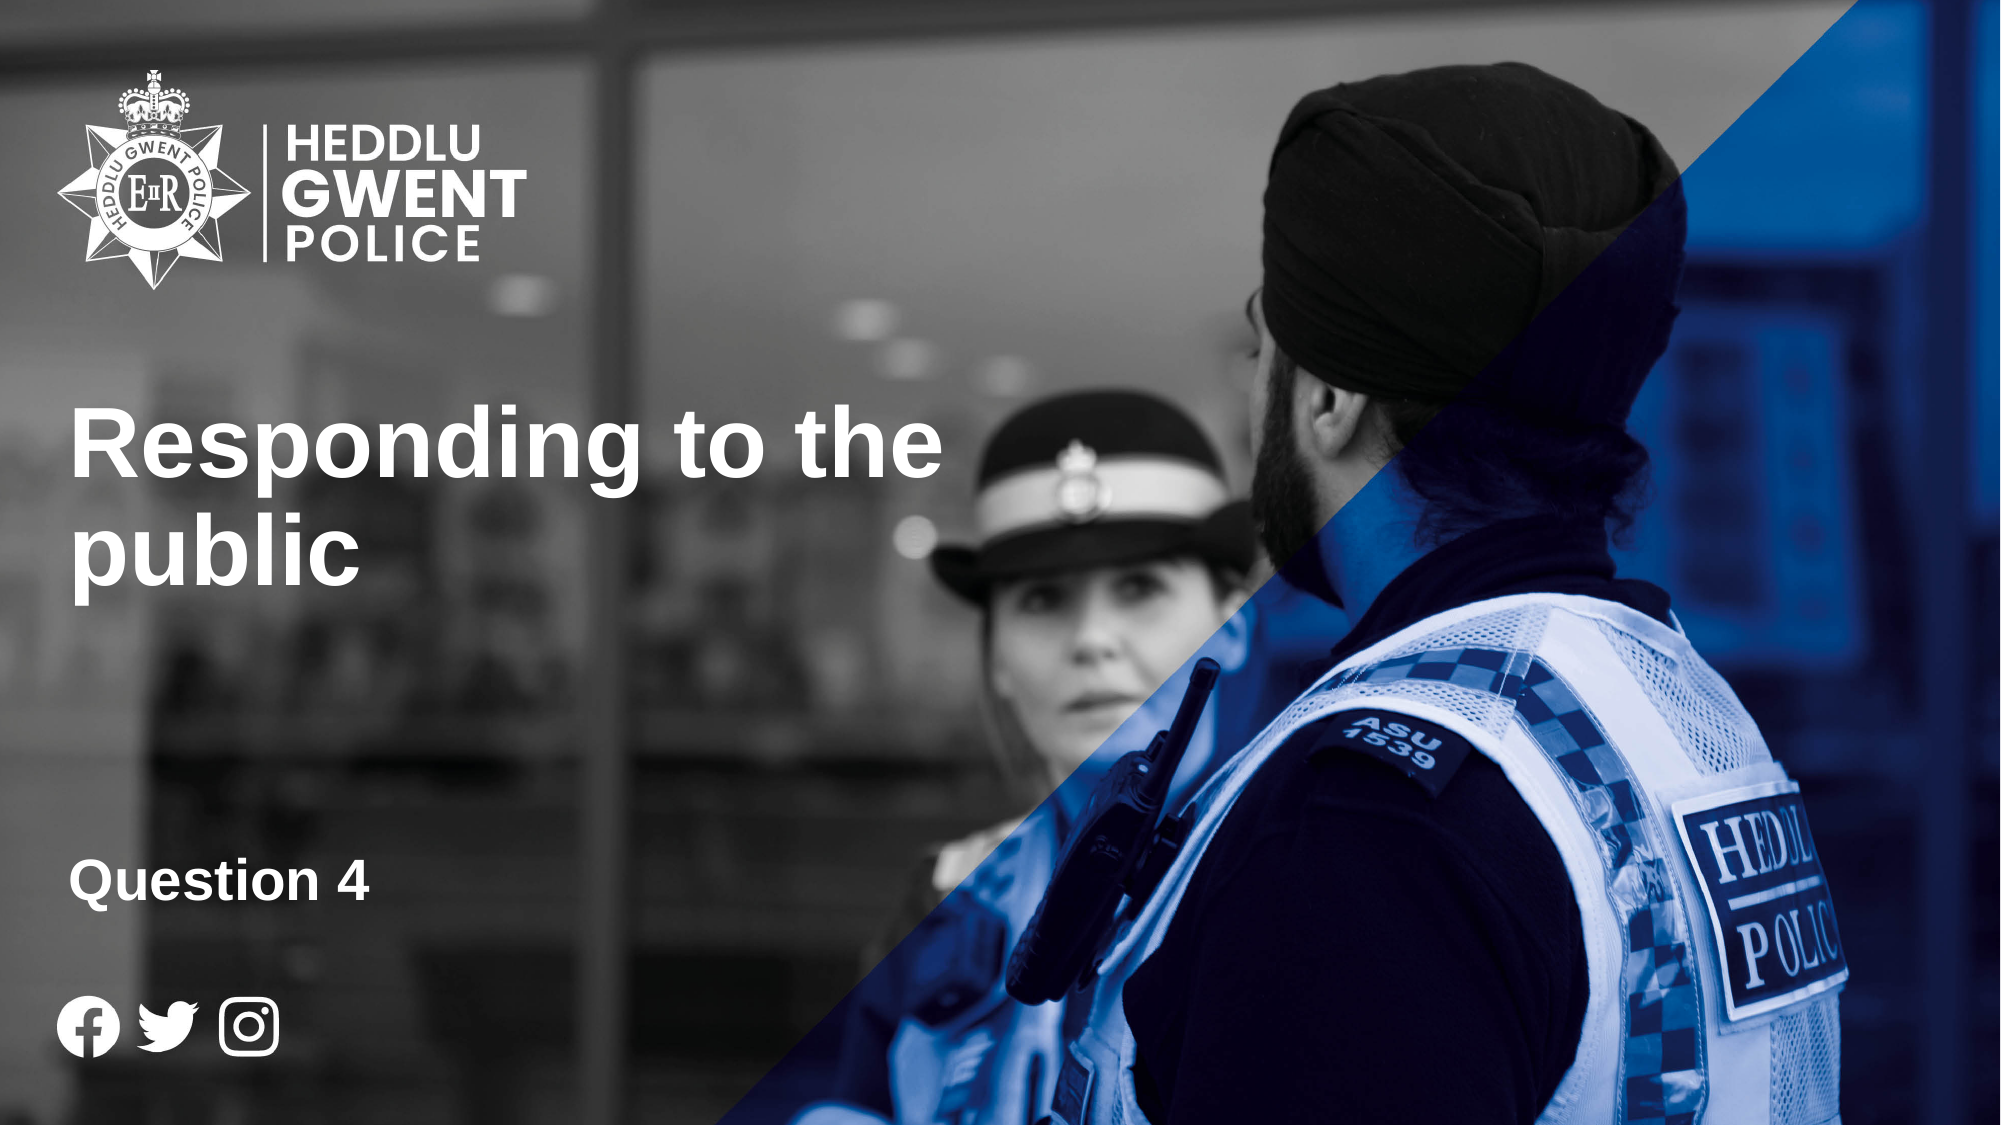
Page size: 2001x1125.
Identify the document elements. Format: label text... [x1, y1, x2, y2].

title Responding to the public [53, 383, 1255, 710]
picture [0, 0, 2001, 1125]
list Question 4 [53, 842, 712, 911]
